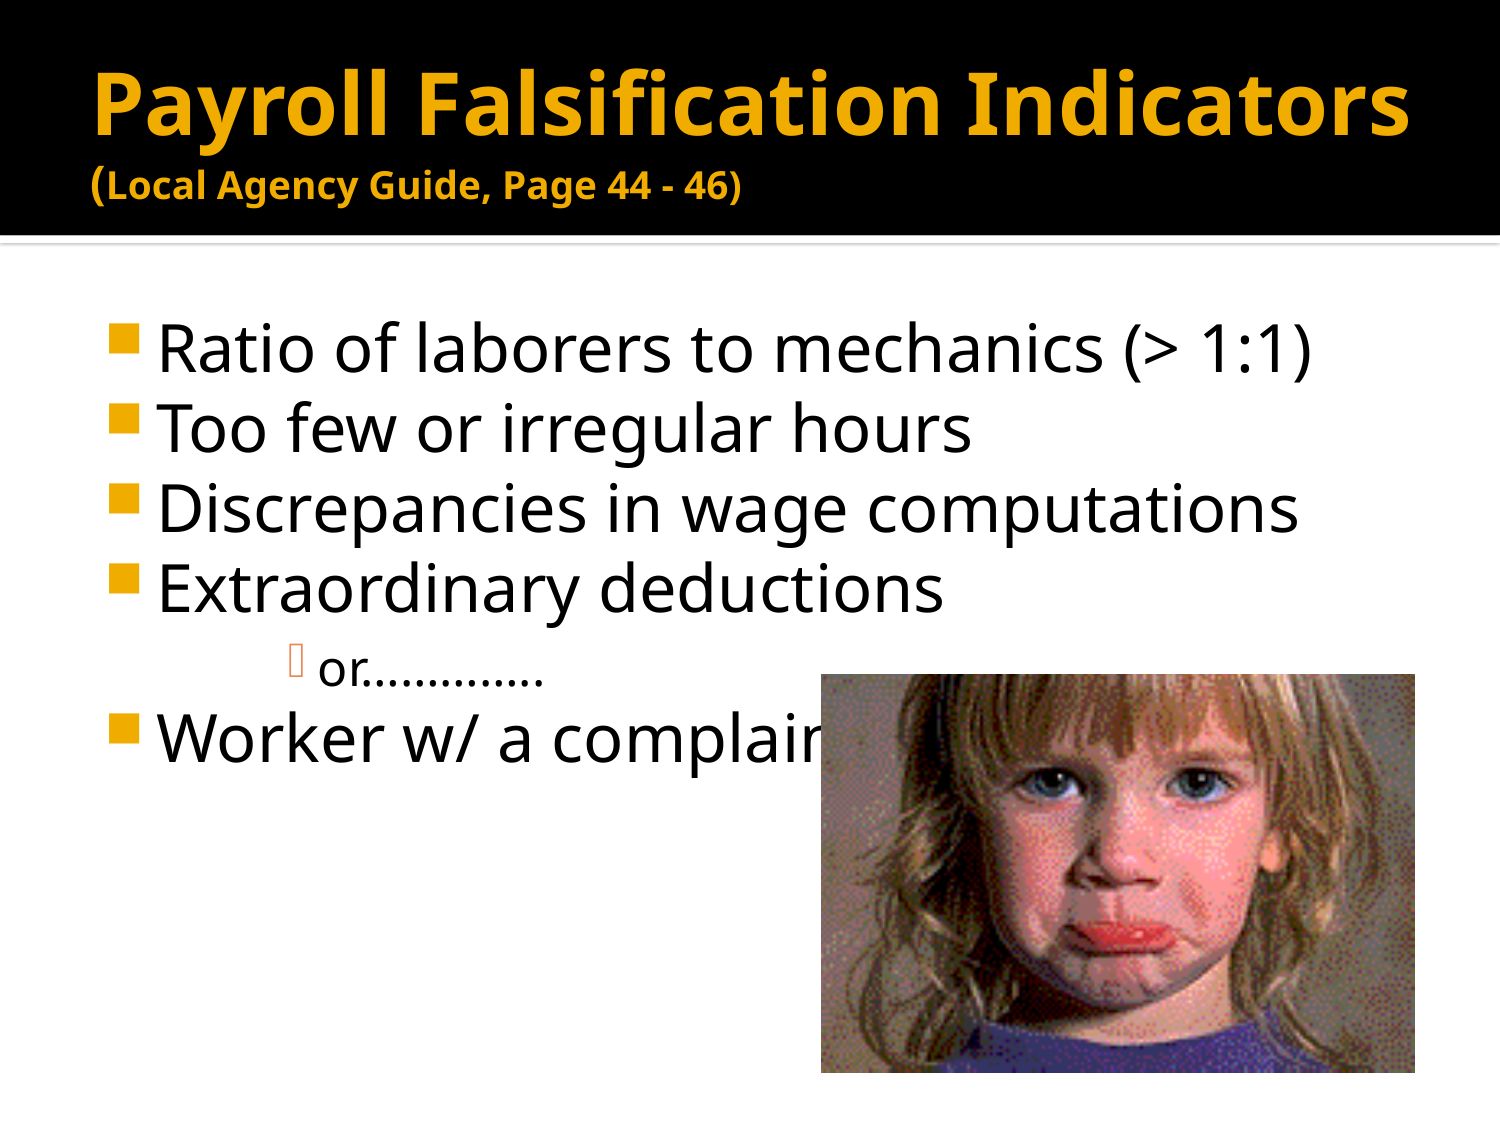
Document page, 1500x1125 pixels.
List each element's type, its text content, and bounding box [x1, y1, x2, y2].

title Payroll Falsification Indicators (Local Agency Guide, Page 44 - 46) [75, 25, 1425, 231]
list Ratio of laborers to mechanics (> 1:1) Too few or irregular hours Discrepancies in wage computations Extraordinary deductions or………….. Worker w/ a complaint [75, 291, 1425, 1050]
picture [821, 674, 1415, 1073]
